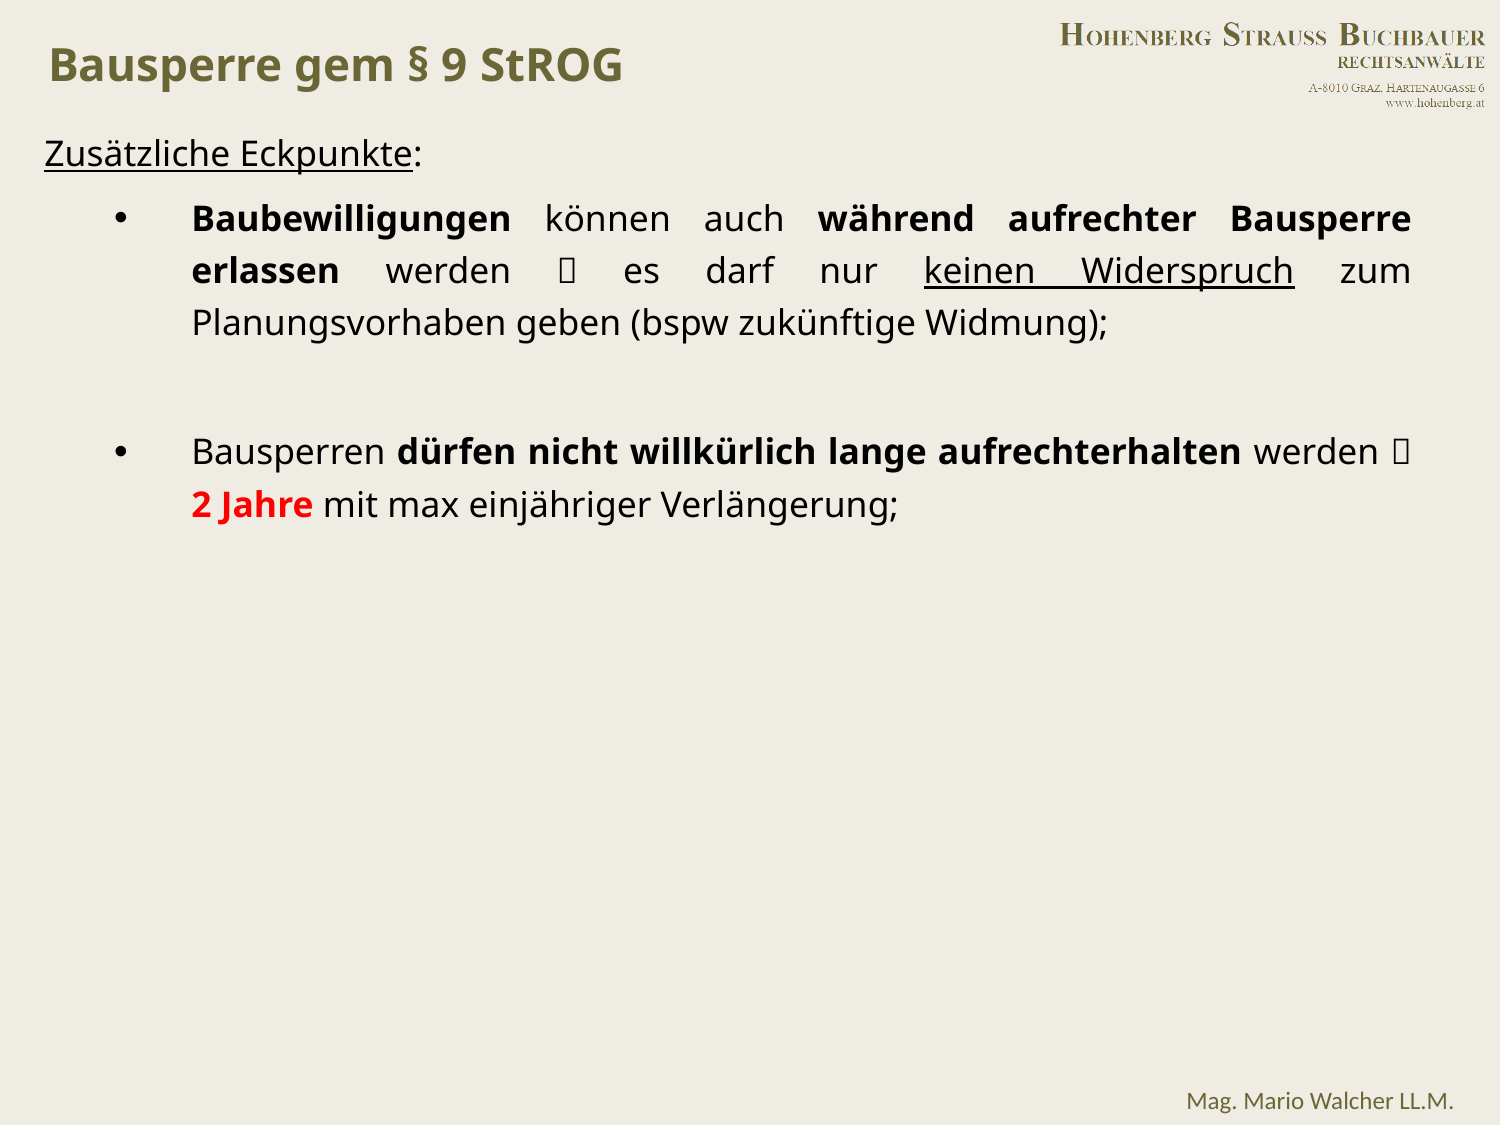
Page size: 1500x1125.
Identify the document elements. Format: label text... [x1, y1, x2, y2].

text_box Mag. Mario Walcher LL.M. [1171, 1076, 1500, 1122]
picture [1051, 12, 1490, 117]
text_box Zusätzliche Eckpunkte: Baubewilligungen können auch während aufrechter Bausperre erlassen werden  es darf nur keinen Widerspruch zum Planungsvorhaben geben (bspw zukünftige Widmung); Bausperren dürfen nicht willkürlich lange aufrechterhalten werden  2 Jahre mit max einjähriger Verlängerung; [33, 117, 1424, 1049]
title Bausperre gem § 9 StROG [33, 12, 1388, 122]
